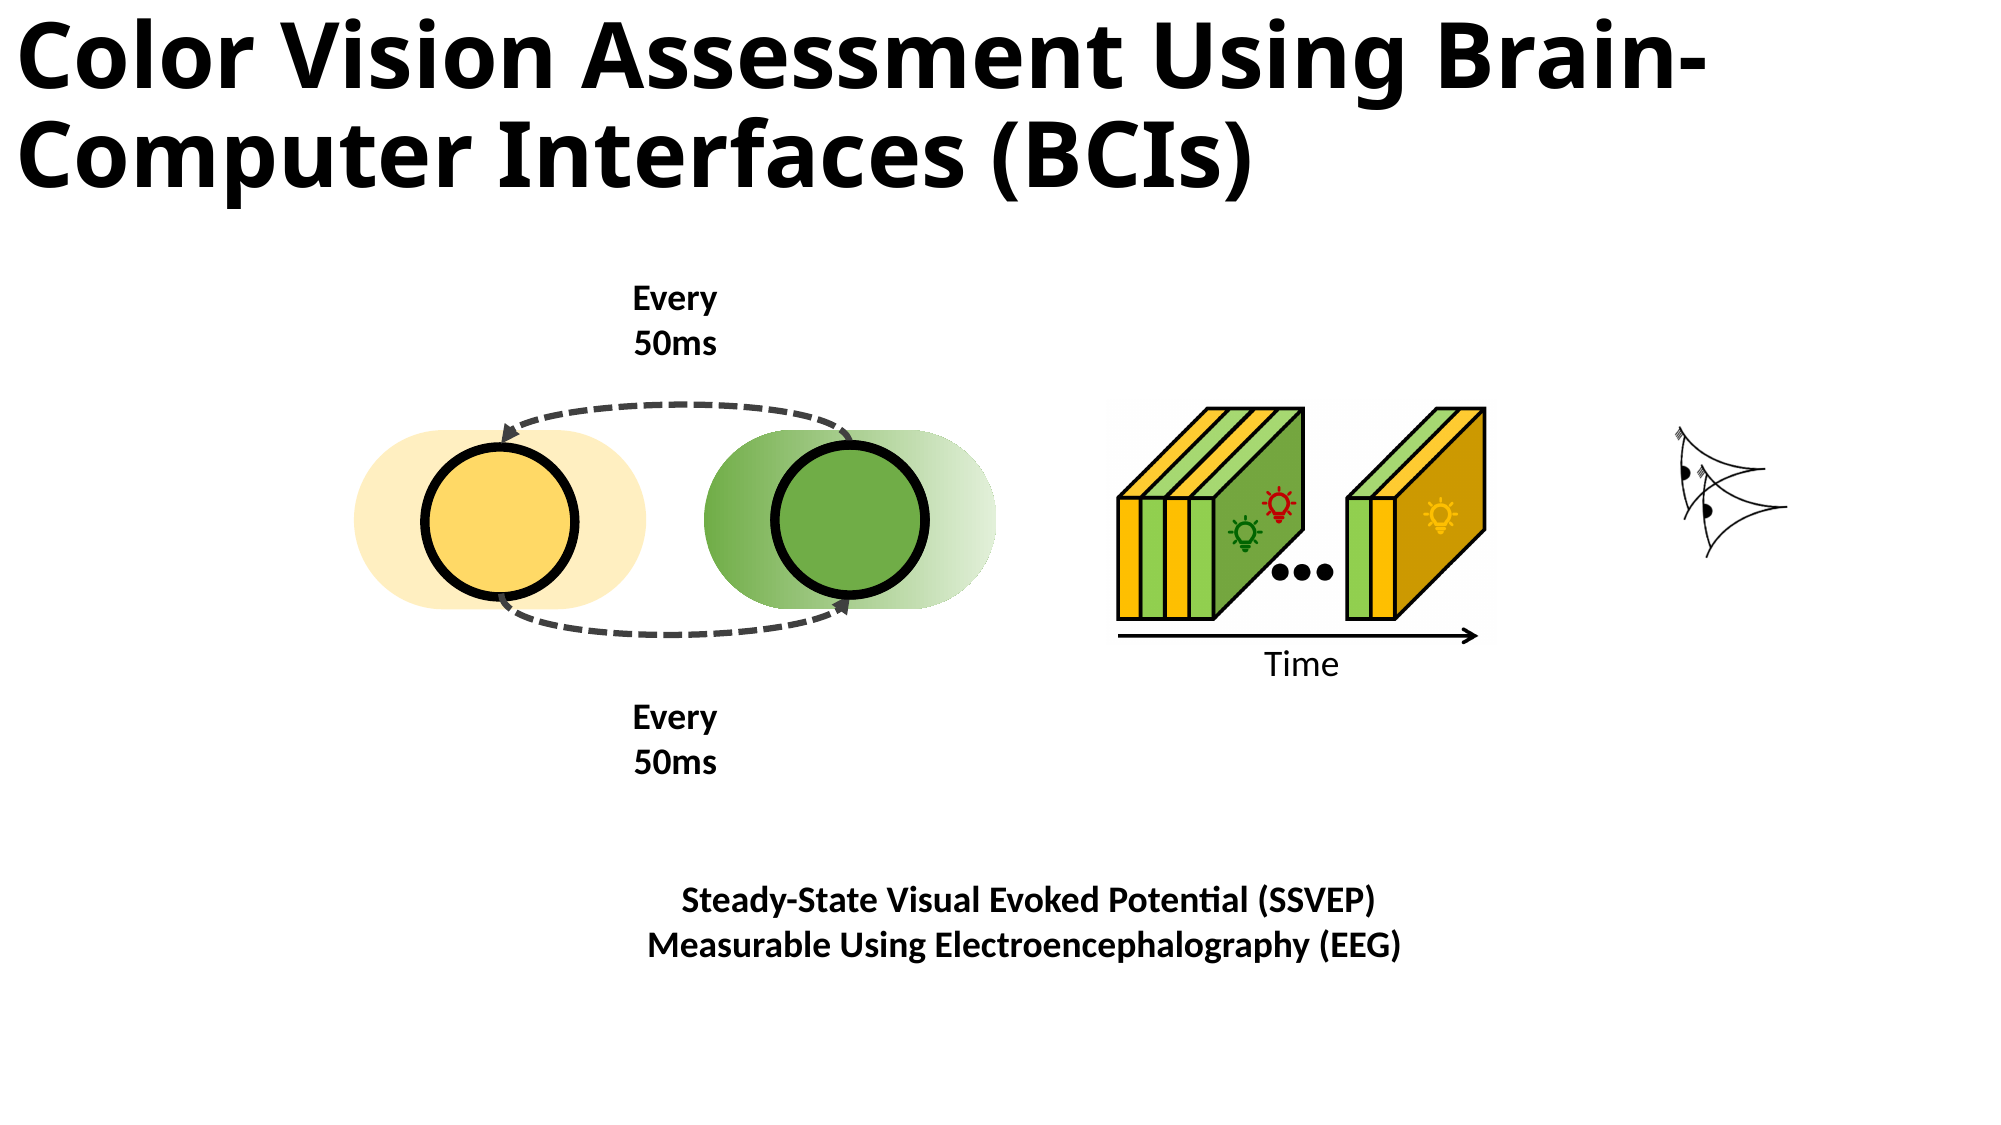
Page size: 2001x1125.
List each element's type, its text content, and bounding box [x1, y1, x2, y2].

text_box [353, 265, 997, 791]
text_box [1662, 379, 1799, 601]
text_box Steady-State Visual Evoked Potential (SSVEP) Measurable Using Electroencephalography (EEG) [589, 867, 1470, 972]
title Color Vision Assessment Using Brain-Computer Interfaces (BCIs) [0, 0, 2000, 218]
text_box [1106, 399, 1497, 693]
